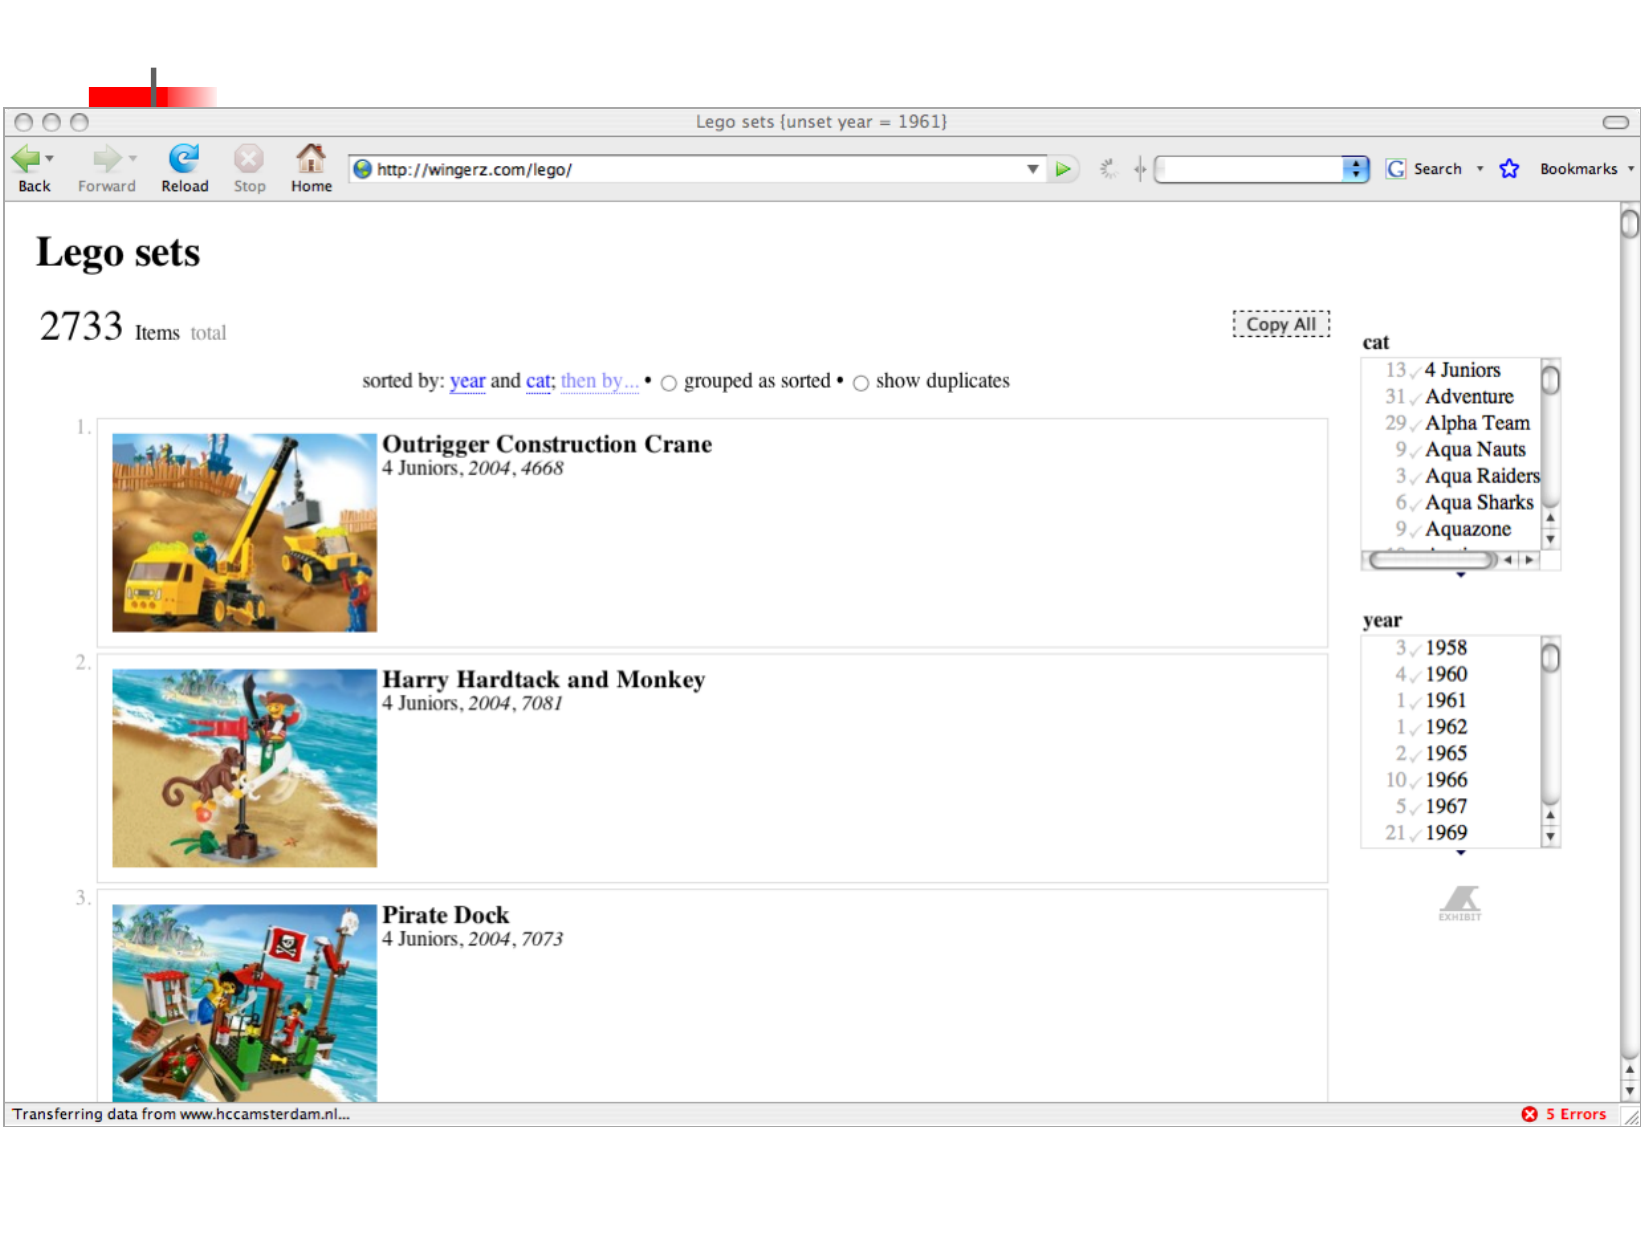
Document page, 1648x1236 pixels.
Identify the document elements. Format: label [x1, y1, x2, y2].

picture [4, 108, 1640, 1127]
